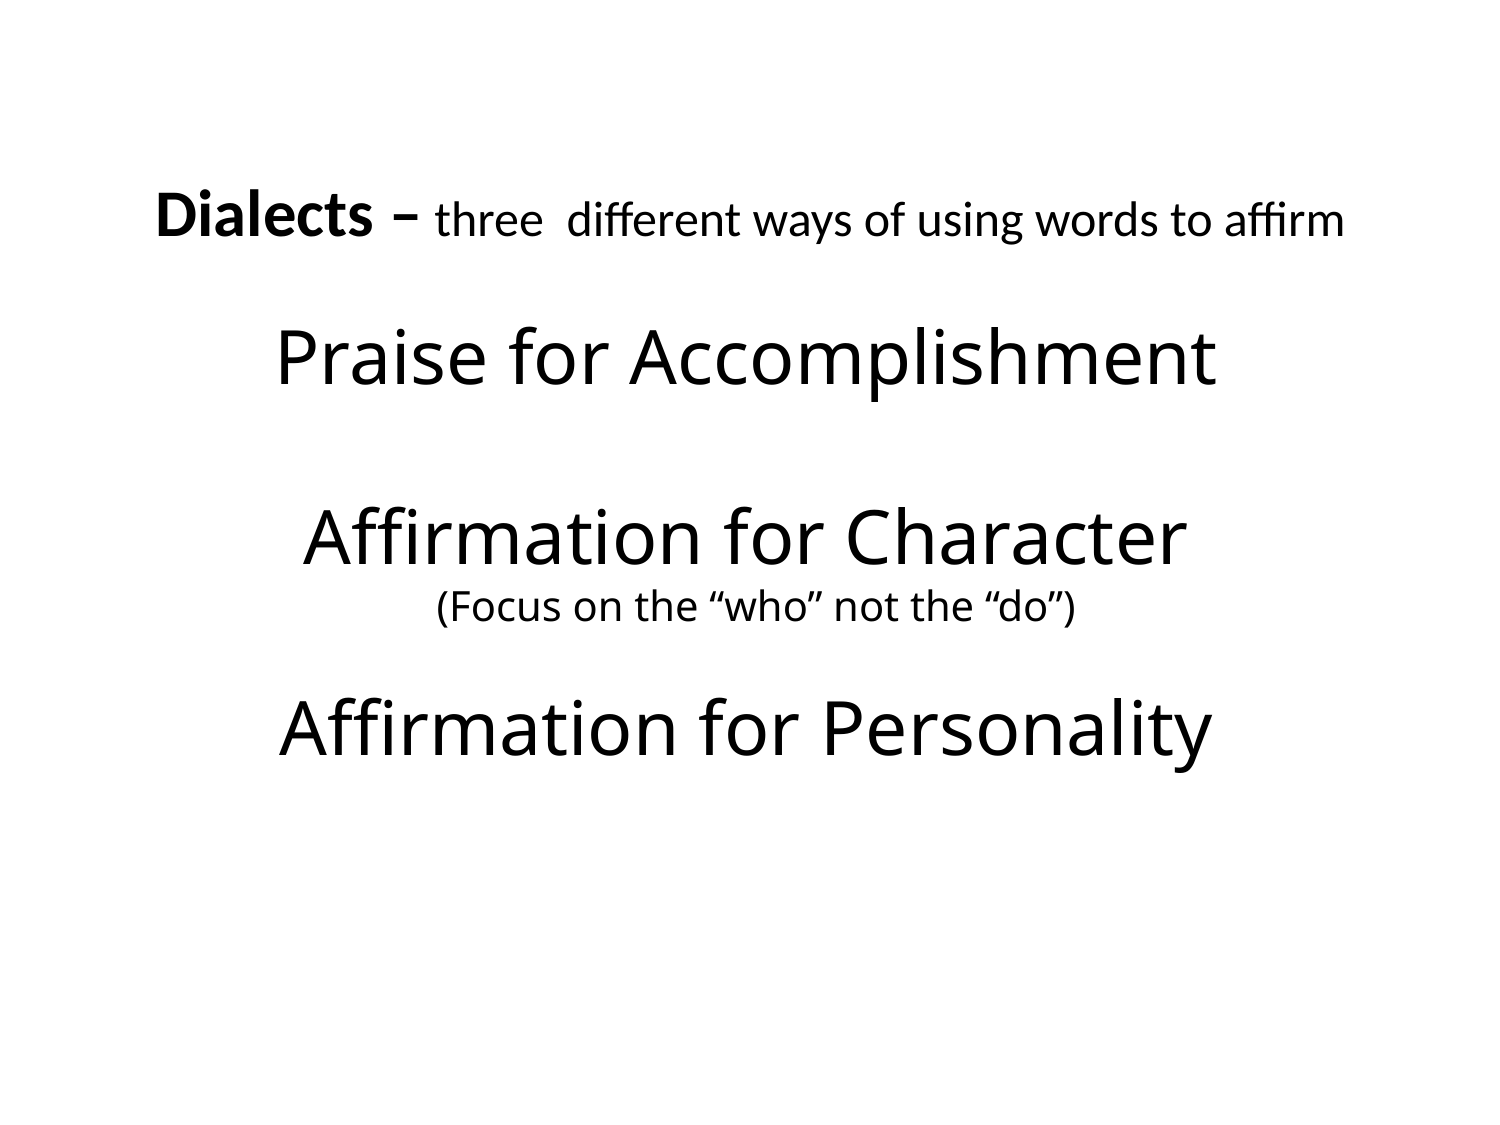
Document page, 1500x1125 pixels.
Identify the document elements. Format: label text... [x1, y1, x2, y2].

text_box Dialects – three different ways of using words to affirm Praise for Accomplishment Affirmation for Character (Focus on the “who” not the “do”) Affirmation for Personality [49, 162, 1463, 1088]
